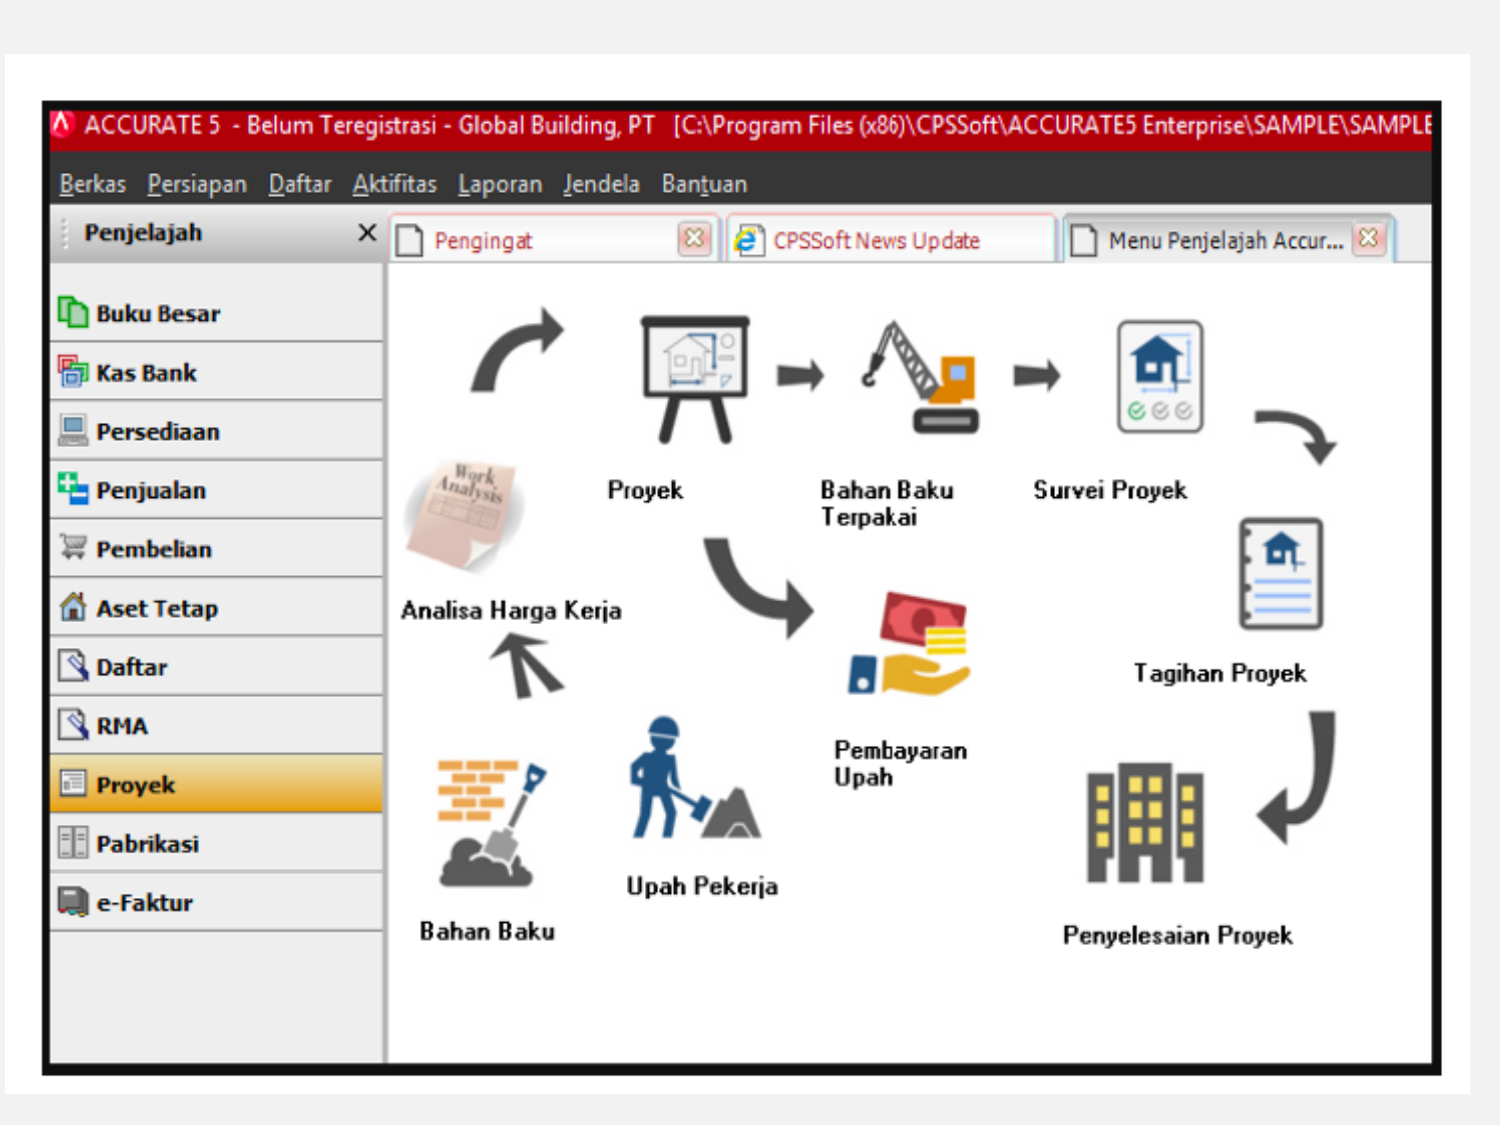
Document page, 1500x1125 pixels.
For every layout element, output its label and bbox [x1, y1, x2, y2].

list [4, 54, 1471, 1094]
